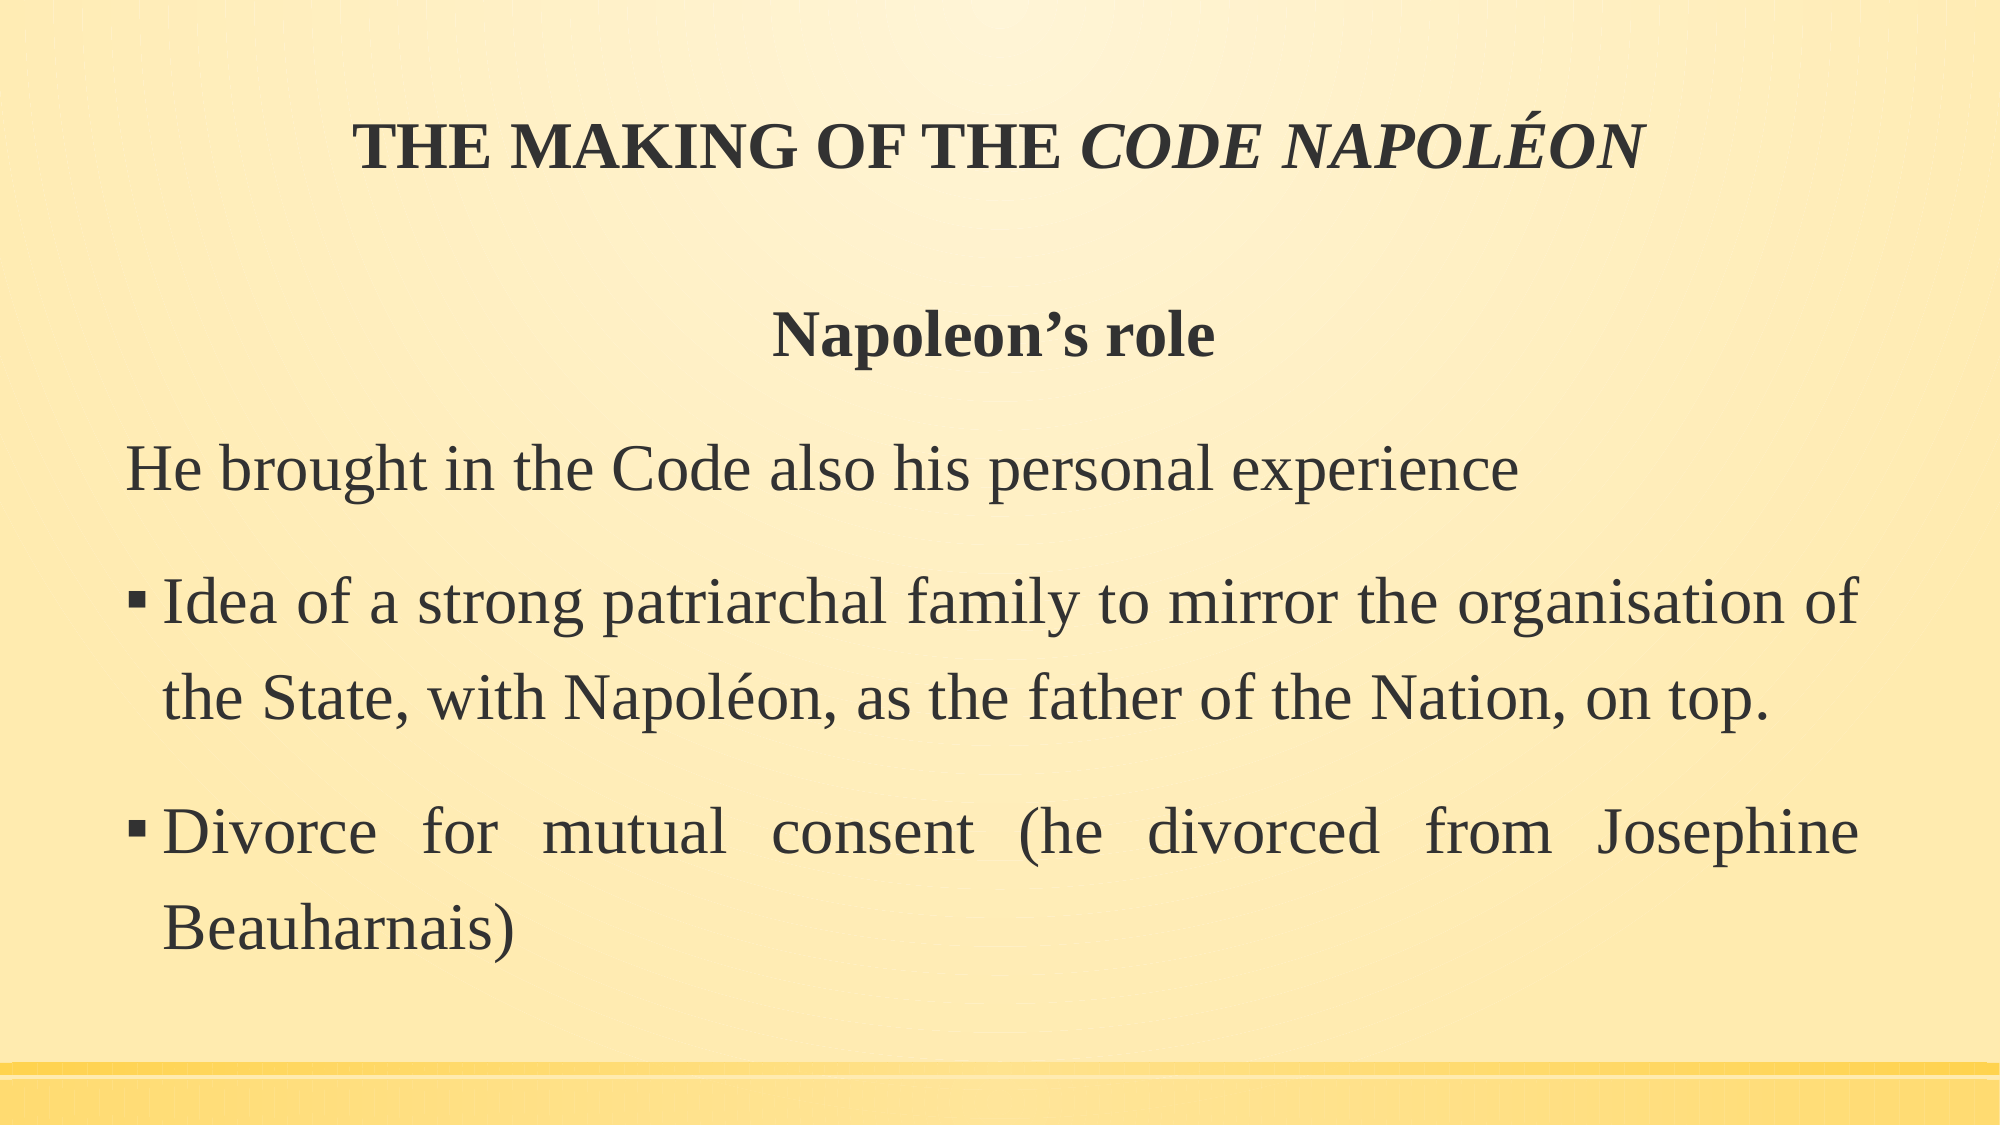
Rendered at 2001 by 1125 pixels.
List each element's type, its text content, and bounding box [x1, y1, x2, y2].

list Napoleon’s role He brought in the Code also his personal experience Idea of a strong patriarchal family to mirror the organisation of the State, with Napoléon, as the father of the Nation, on top. Divorce for mutual consent (he divorced from Josephine Beauharnais) [102, 266, 1879, 1047]
title THE MAKING OF THE CODE NAPOLÉON [71, 92, 1928, 191]
